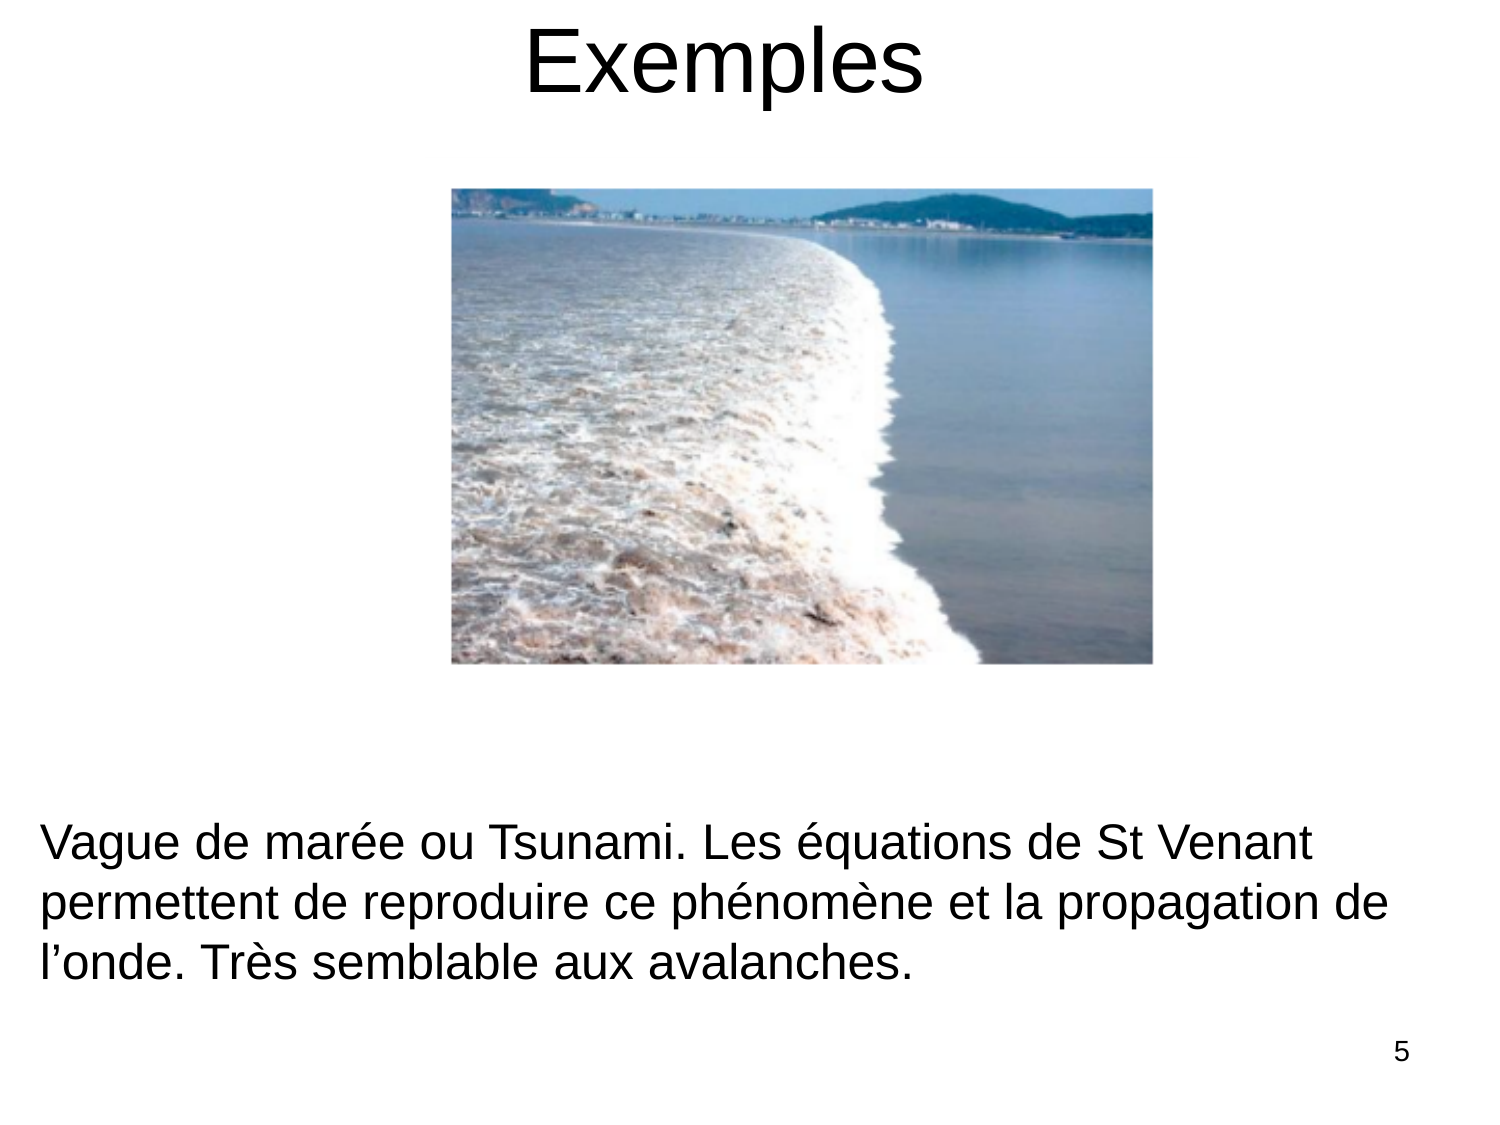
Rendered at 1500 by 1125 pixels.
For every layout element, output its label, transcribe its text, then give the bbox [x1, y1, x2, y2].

list Vague de marée ou Tsunami. Les équations de St Venant permettent de reproduire ce phénomène et la propagation de l’onde. Très semblable aux avalanches. [24, 802, 1500, 970]
title Exemples [50, 0, 1400, 150]
picture [424, 156, 1199, 698]
slide_number 5 [1074, 1024, 1425, 1103]
